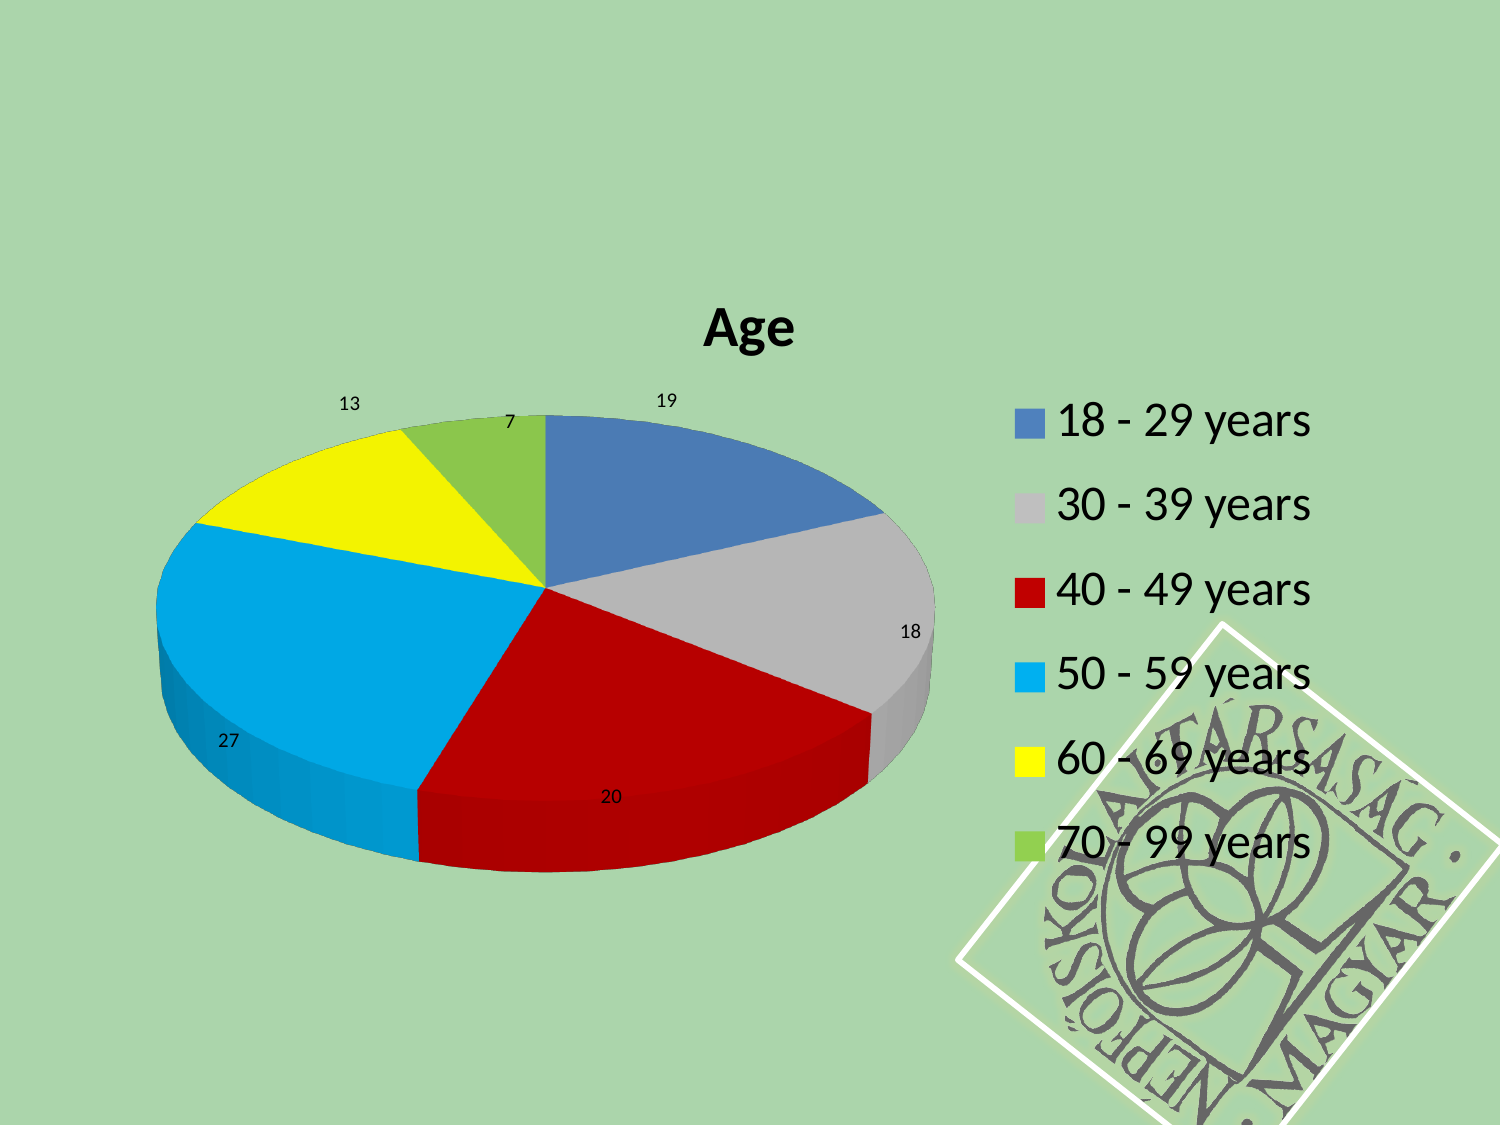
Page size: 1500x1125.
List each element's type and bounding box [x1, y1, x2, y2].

picture [1019, 726, 1442, 1079]
chart [74, 262, 1426, 1006]
